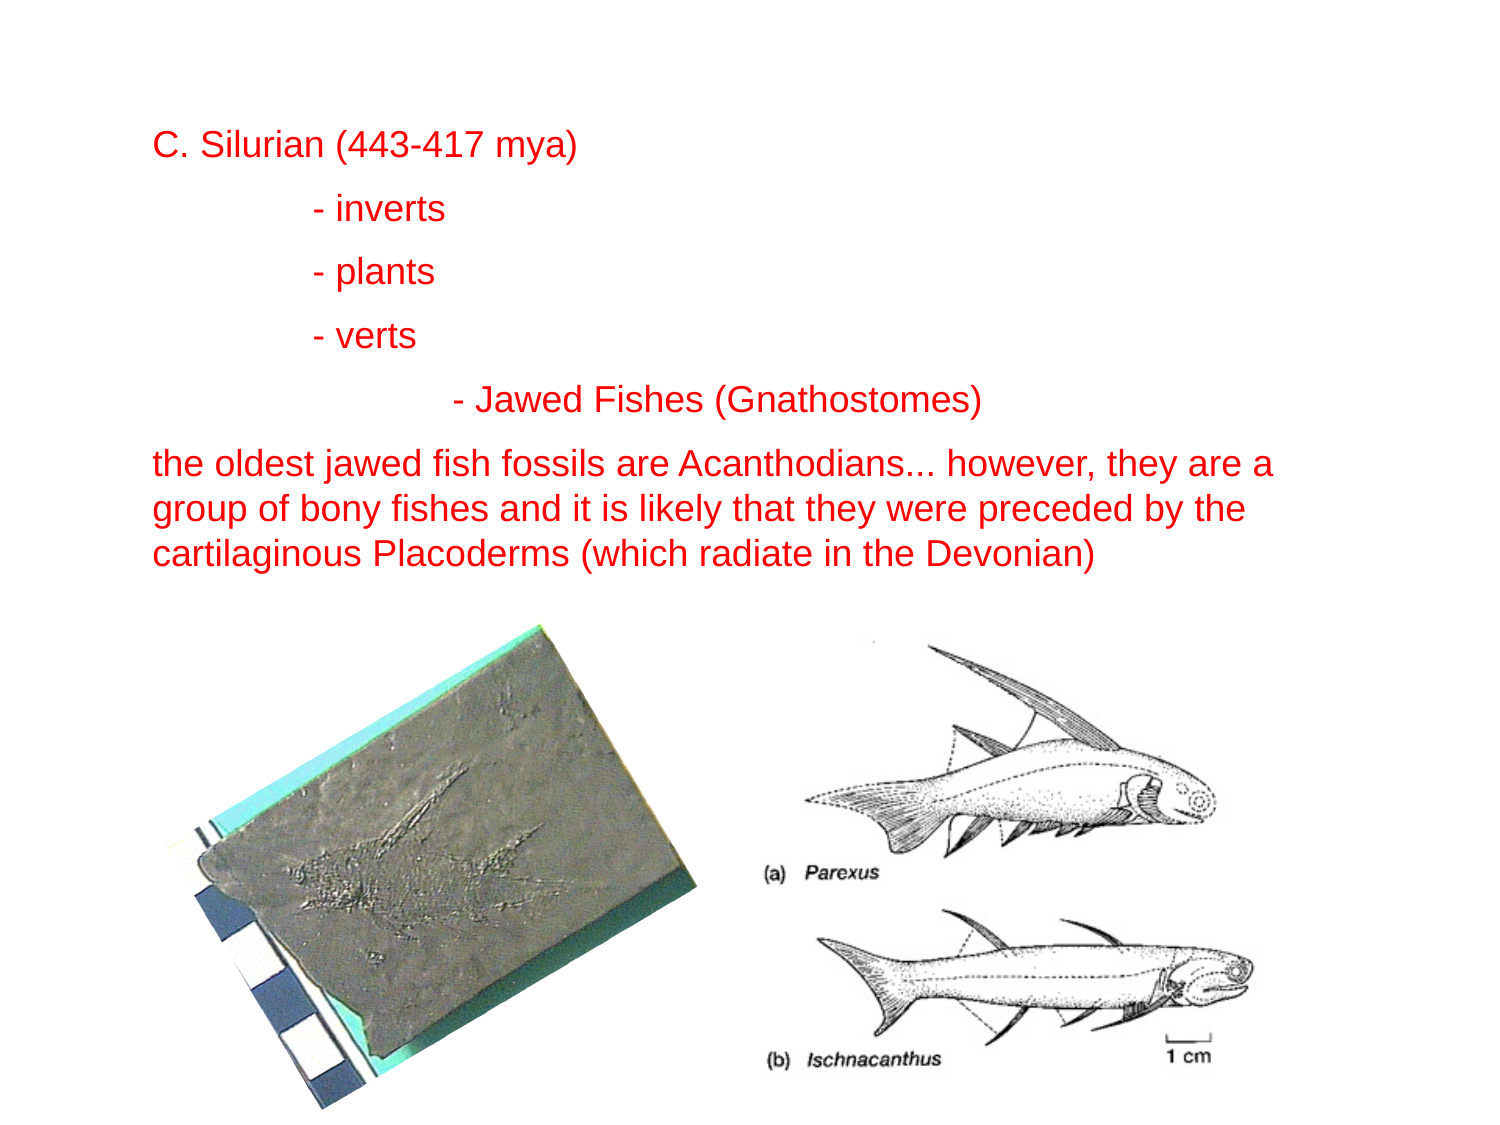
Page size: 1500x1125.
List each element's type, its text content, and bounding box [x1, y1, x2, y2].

picture [749, 612, 1297, 1091]
text_box C. Silurian (443-417 mya) - inverts - plants - verts - Jawed Fishes (Gnathostomes) the oldest jawed fish fossils are Acanthodians... however, they are a group of bony fishes and it is likely that they were preceded by the cartilaginous Placoderms (which radiate in the Devonian) [137, 112, 1363, 645]
picture [166, 624, 696, 1109]
